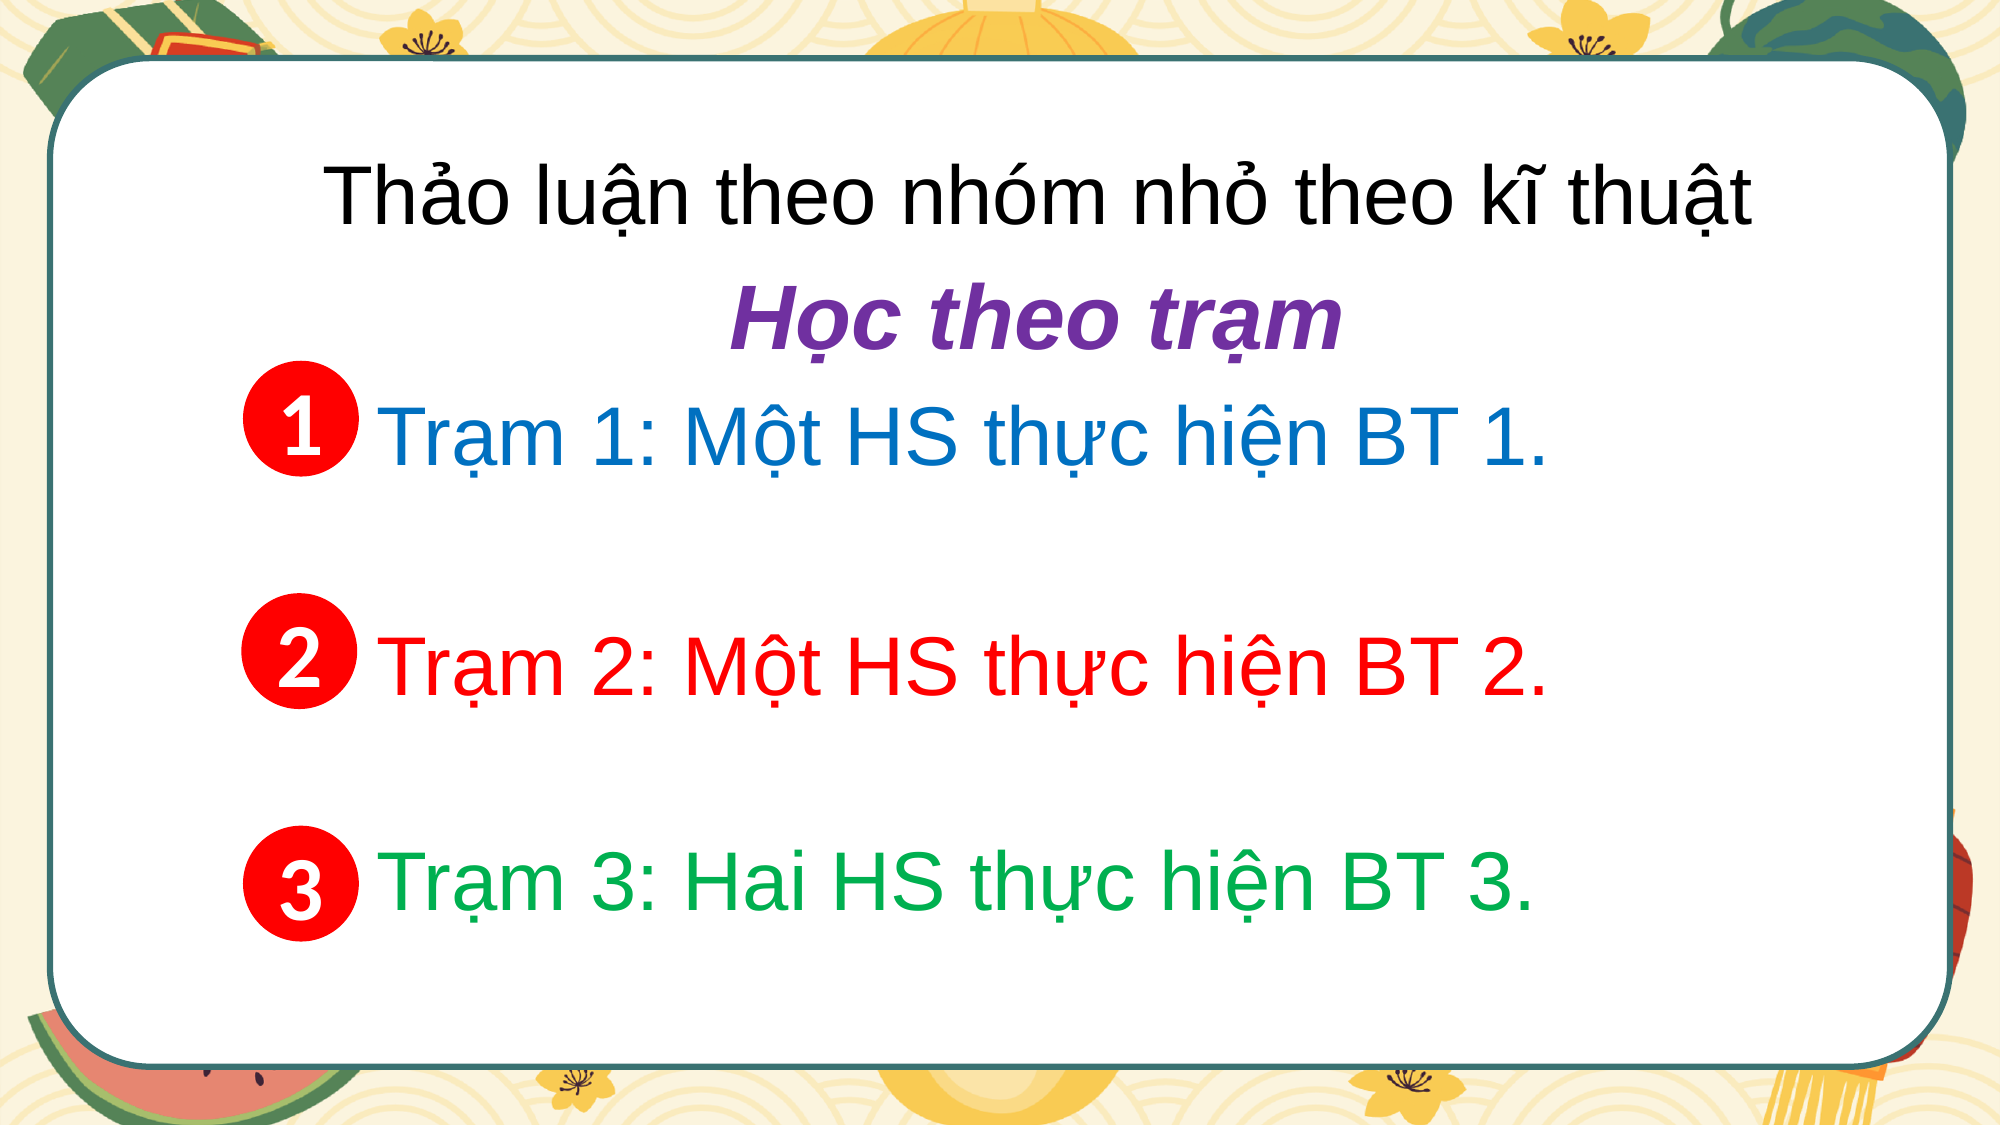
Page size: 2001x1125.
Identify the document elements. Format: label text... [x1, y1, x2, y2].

text_box Thảo luận theo nhóm nhỏ theo kĩ thuật Học theo trạm + Trạm 1: Một HS thực hiện BT 1. + Trạm 2: Một HS thực hiện BT 2. + Trạm 3: Hai HS thực hiện BT 3. [275, 118, 1800, 935]
text_box 2 [241, 593, 358, 710]
text_box 3 [242, 825, 359, 942]
text_box 1 [242, 360, 359, 477]
picture [0, 0, 2000, 1125]
